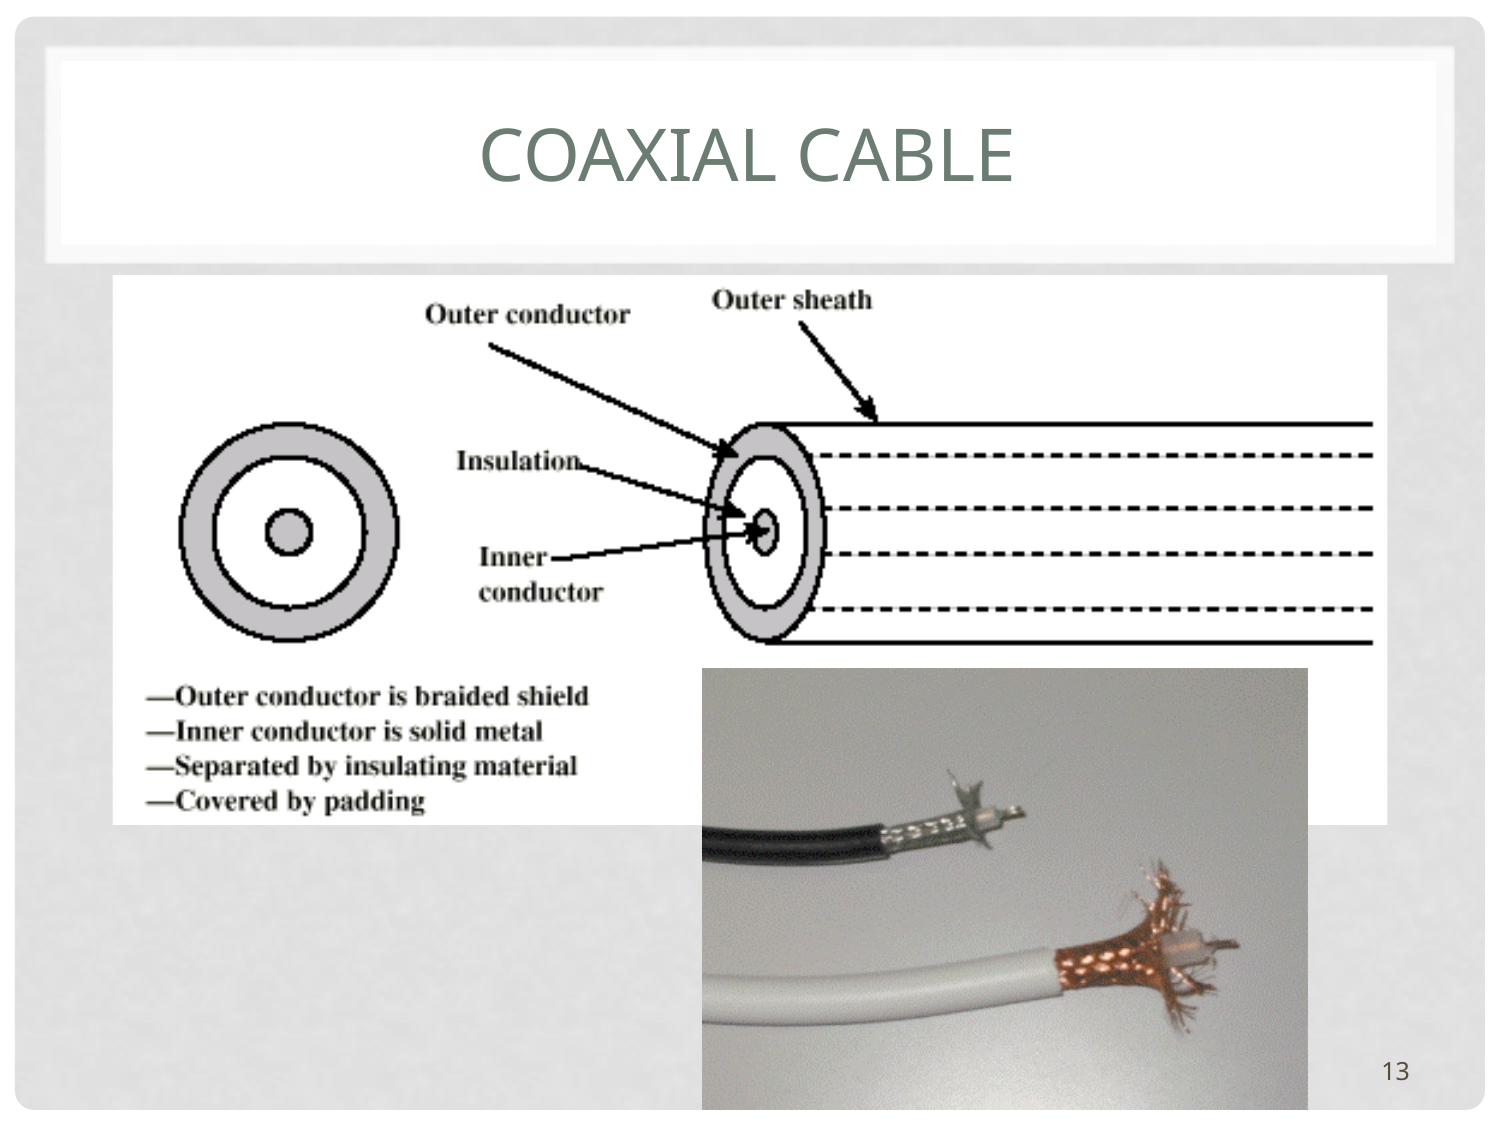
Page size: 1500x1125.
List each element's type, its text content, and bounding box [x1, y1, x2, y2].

picture [112, 274, 1388, 1110]
slide_number 13 [1308, 1042, 1425, 1103]
title Coaxial Cable [69, 66, 1425, 238]
